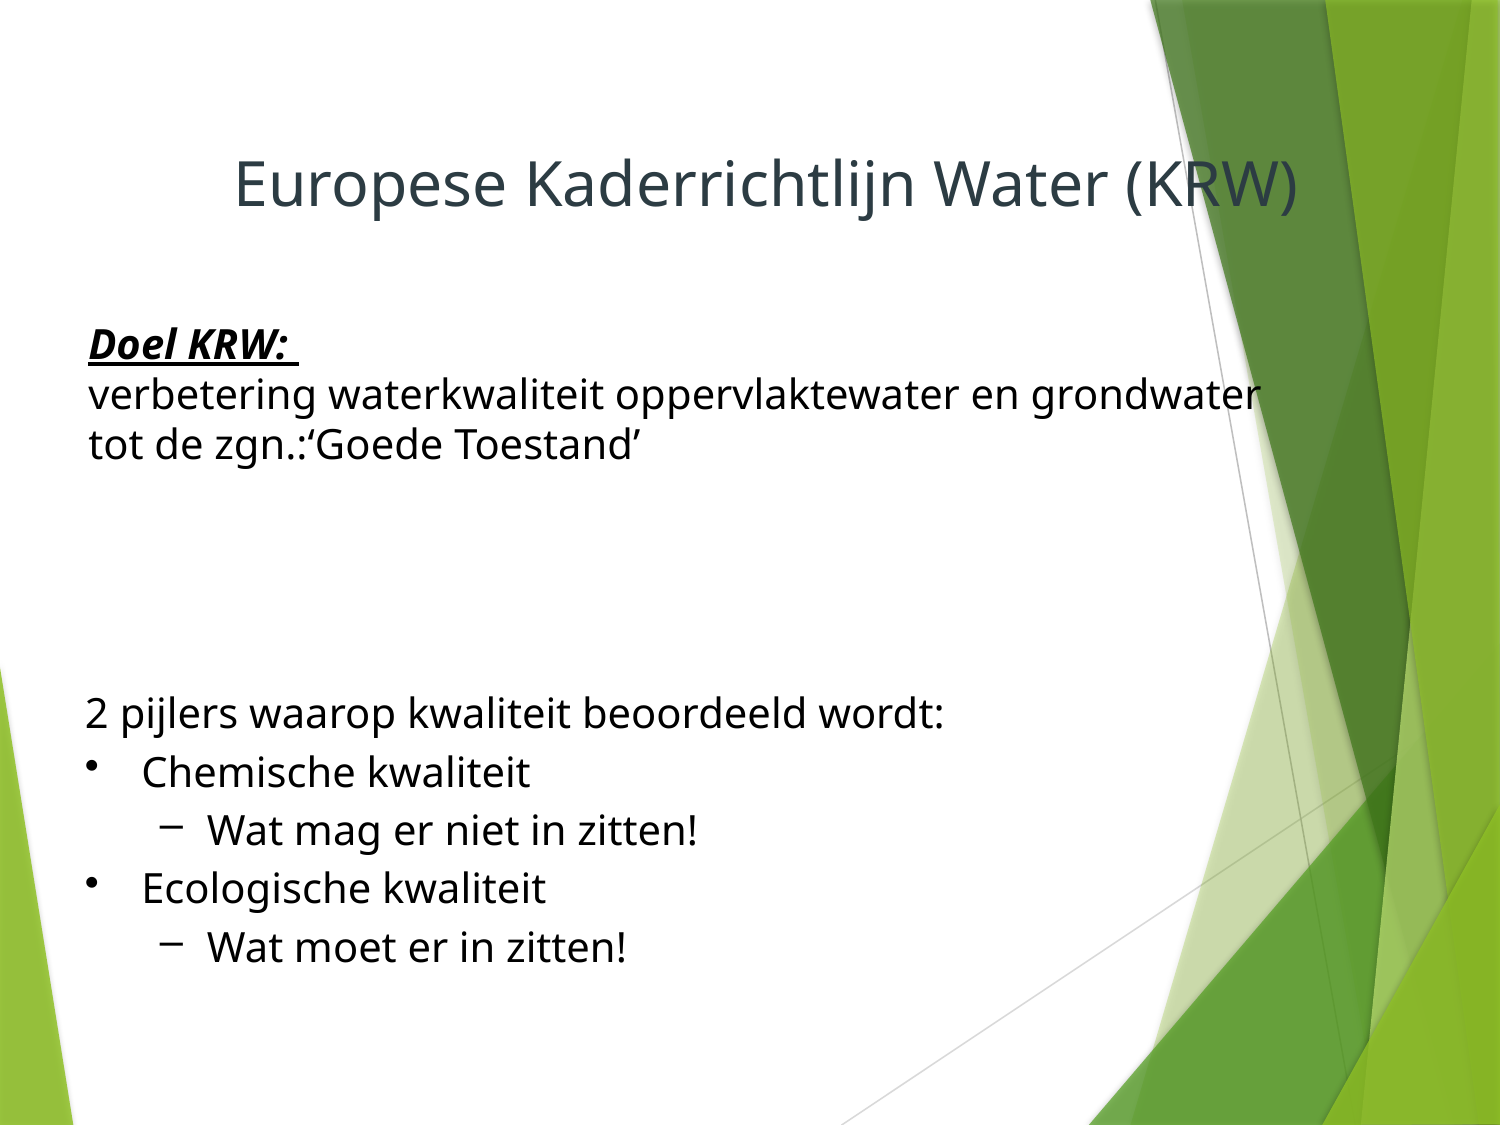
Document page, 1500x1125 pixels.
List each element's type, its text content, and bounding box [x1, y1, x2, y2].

text_box Doel KRW: verbetering waterkwaliteit oppervlaktewater en grondwater tot de zgn.:‘Goede Toestand’ [73, 310, 1500, 475]
text_box 2 pijlers waarop kwaliteit beoordeeld wordt: Chemische kwaliteit Wat mag er niet in zitten! Ecologische kwaliteit Wat moet er in zitten! [70, 679, 1421, 1055]
text_box Europese Kaderrichtlijn Water (KRW) [137, 125, 1413, 310]
